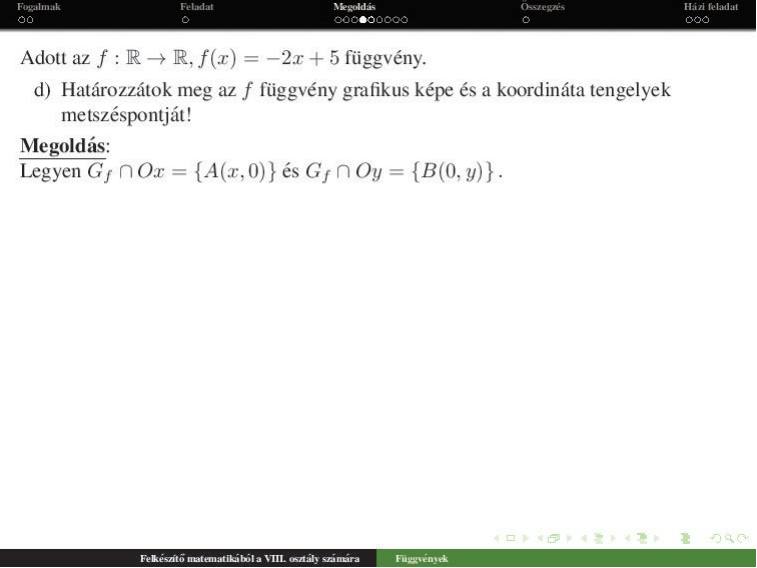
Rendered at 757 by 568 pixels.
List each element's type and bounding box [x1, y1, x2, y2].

text_box [0, 0, 756, 567]
